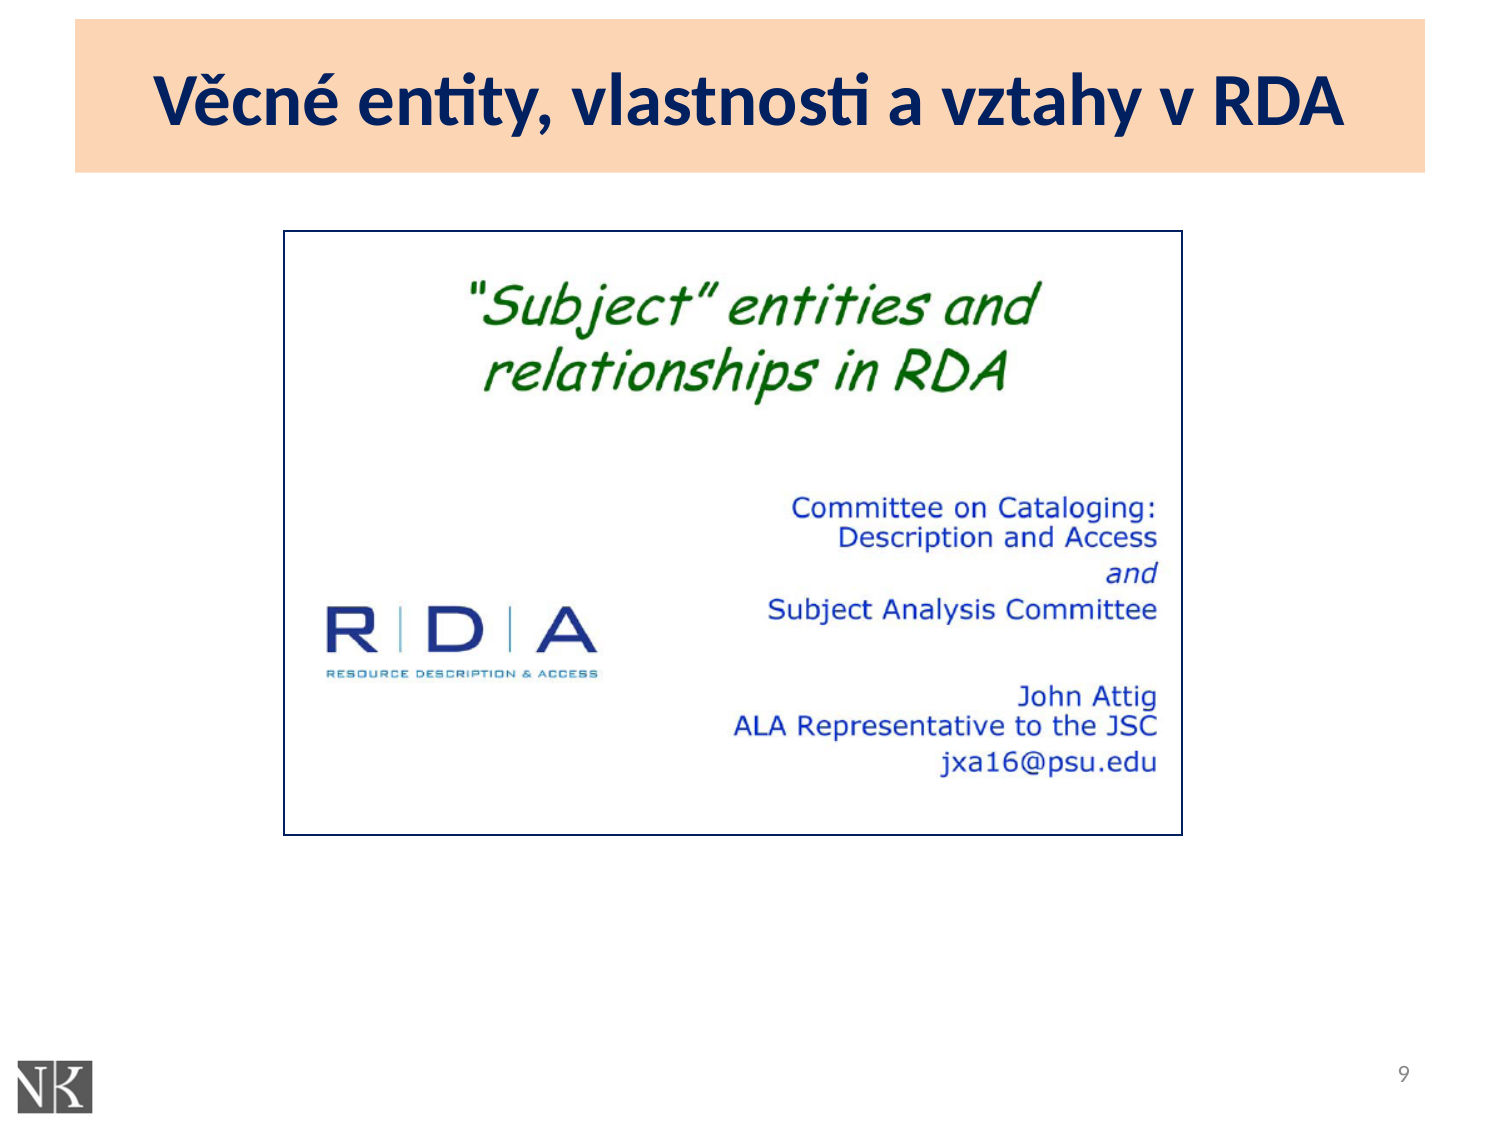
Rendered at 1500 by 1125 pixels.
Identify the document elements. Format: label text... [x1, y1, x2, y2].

picture [17, 1060, 96, 1117]
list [284, 231, 1182, 835]
slide_number 9 [1074, 1042, 1425, 1103]
title Věcné entity, vlastnosti a vztahy v RDA [75, 19, 1425, 173]
